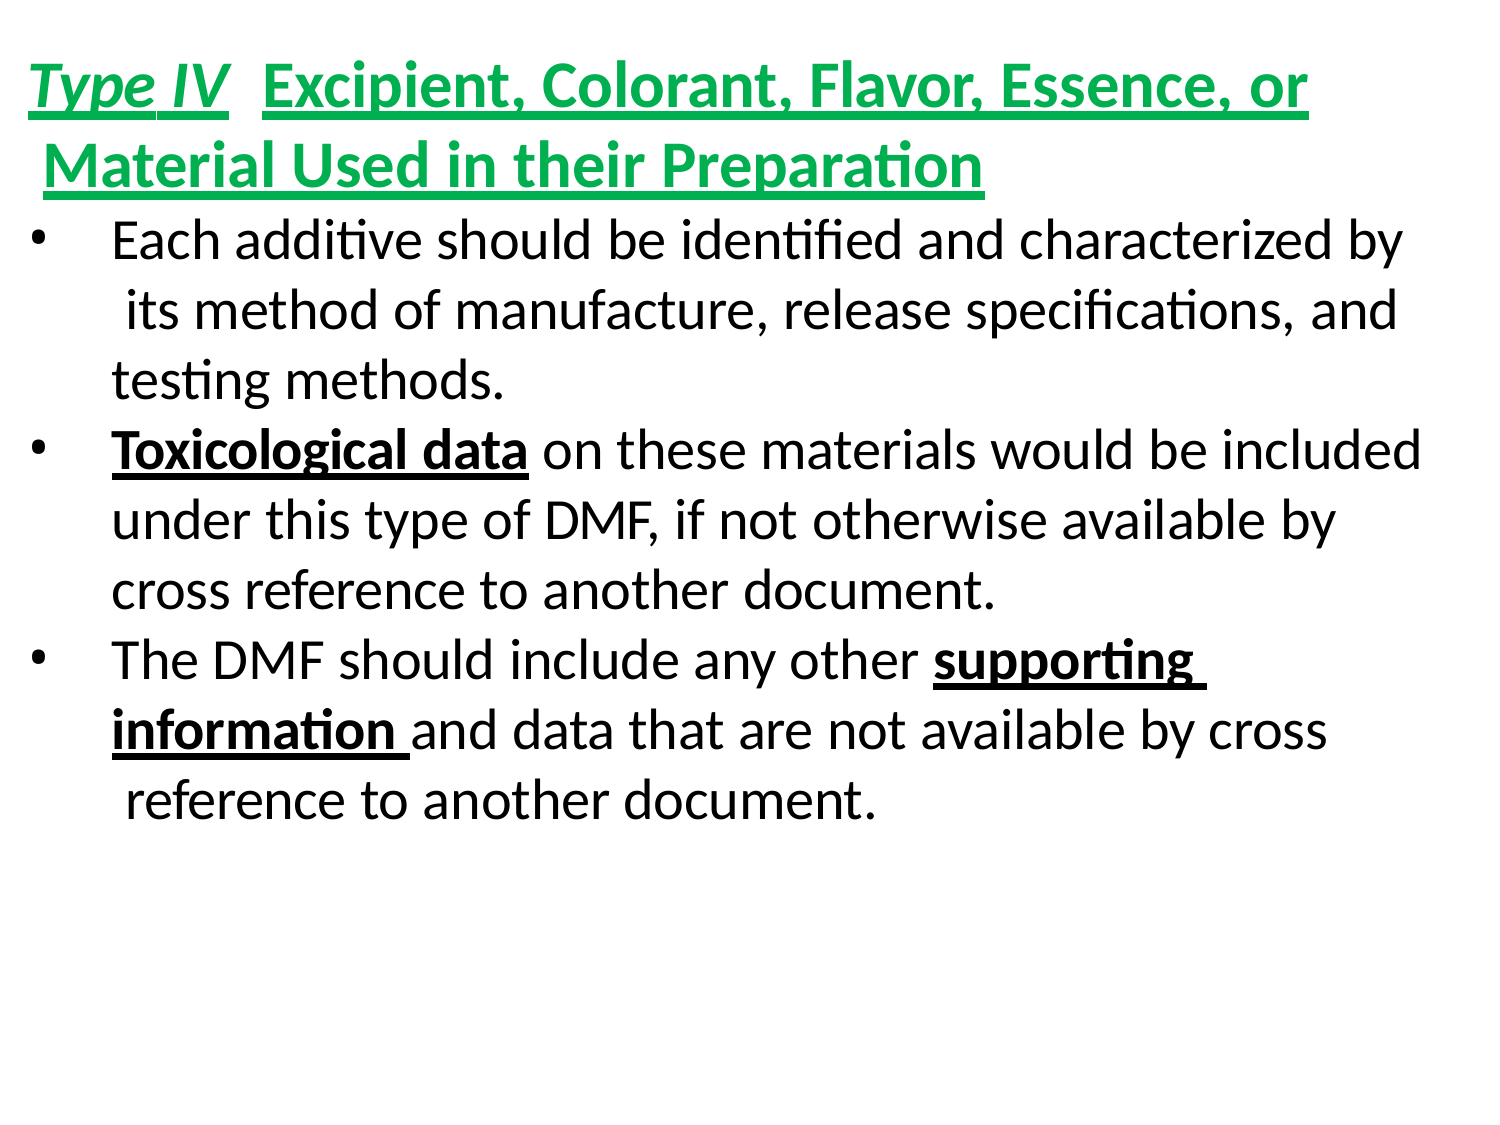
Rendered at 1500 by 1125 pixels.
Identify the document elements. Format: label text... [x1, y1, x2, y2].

text_box Each additive should be identified and characterized by its method of manufacture, release specifications, and testing methods. Toxicological data on these materials would be included under this type of DMF, if not otherwise available by cross reference to another document. The DMF should include any other supporting information and data that are not available by cross reference to another document. [25, 198, 1441, 831]
title Type IV Excipient, Colorant, Flavor, Essence, or Material Used in their Preparation [25, 38, 1320, 198]
